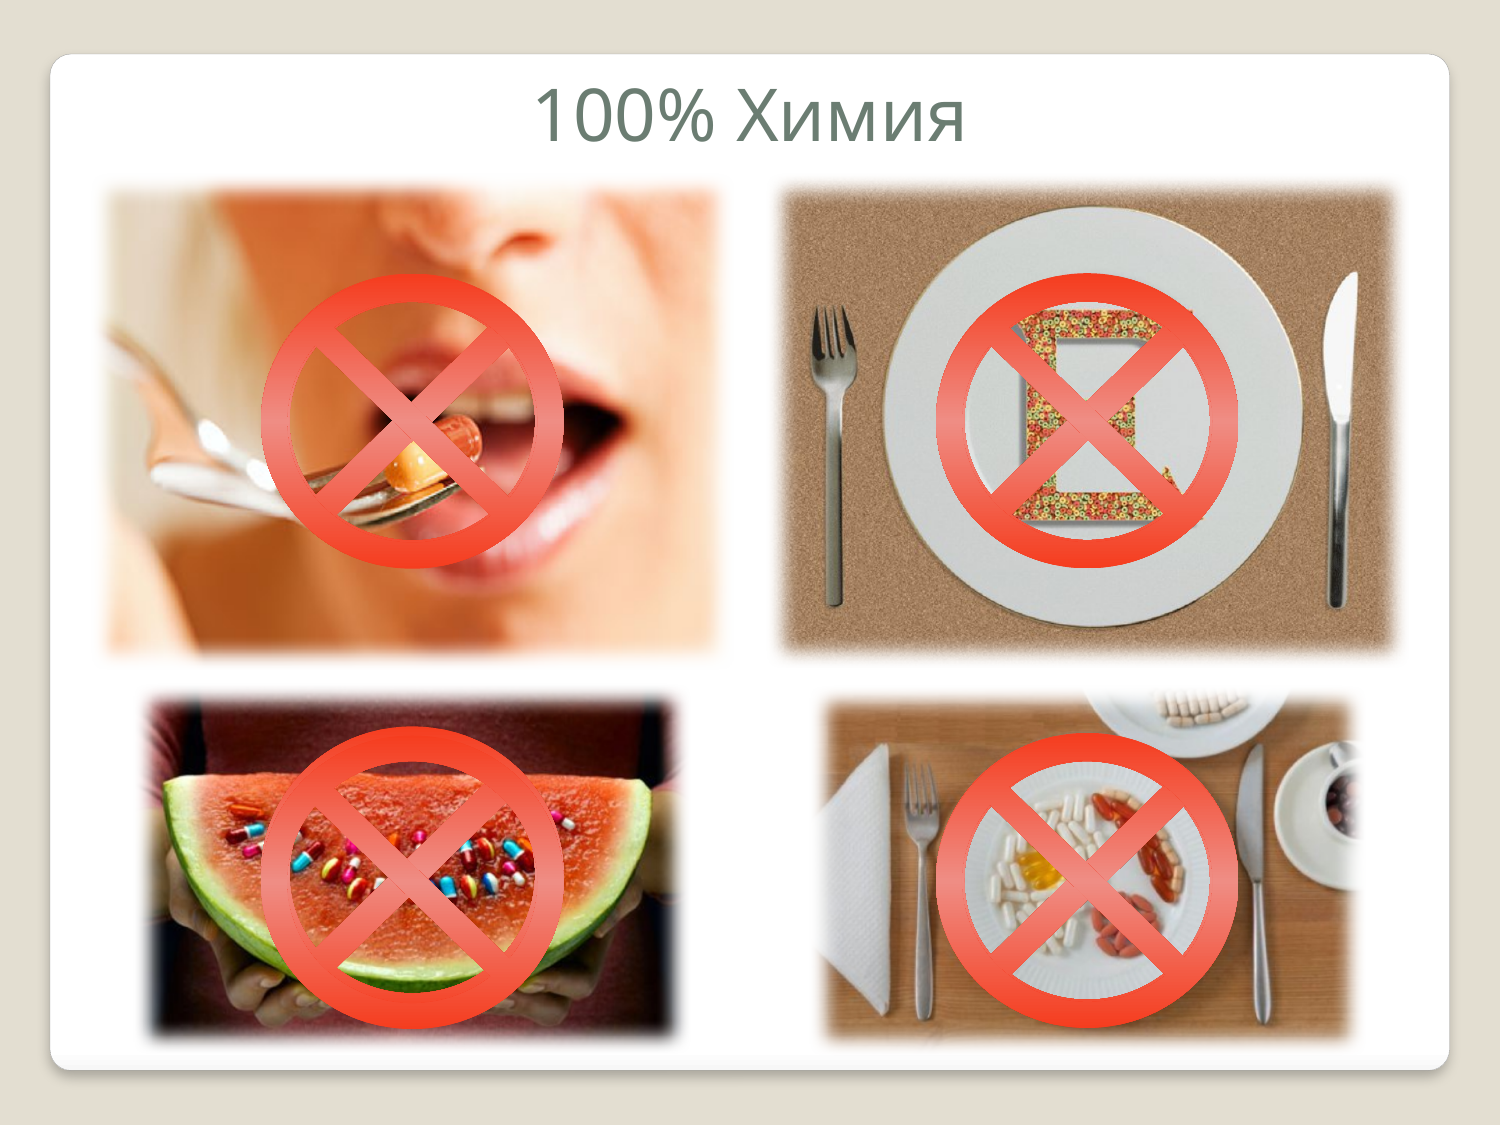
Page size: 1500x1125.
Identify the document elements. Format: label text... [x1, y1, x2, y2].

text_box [935, 272, 1239, 569]
picture [133, 683, 692, 1055]
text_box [260, 726, 564, 1030]
picture [809, 685, 1366, 1056]
picture [90, 172, 735, 670]
picture [765, 172, 1410, 669]
text_box 100% Химия [0, 19, 1500, 207]
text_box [260, 273, 564, 569]
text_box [935, 732, 1239, 1029]
